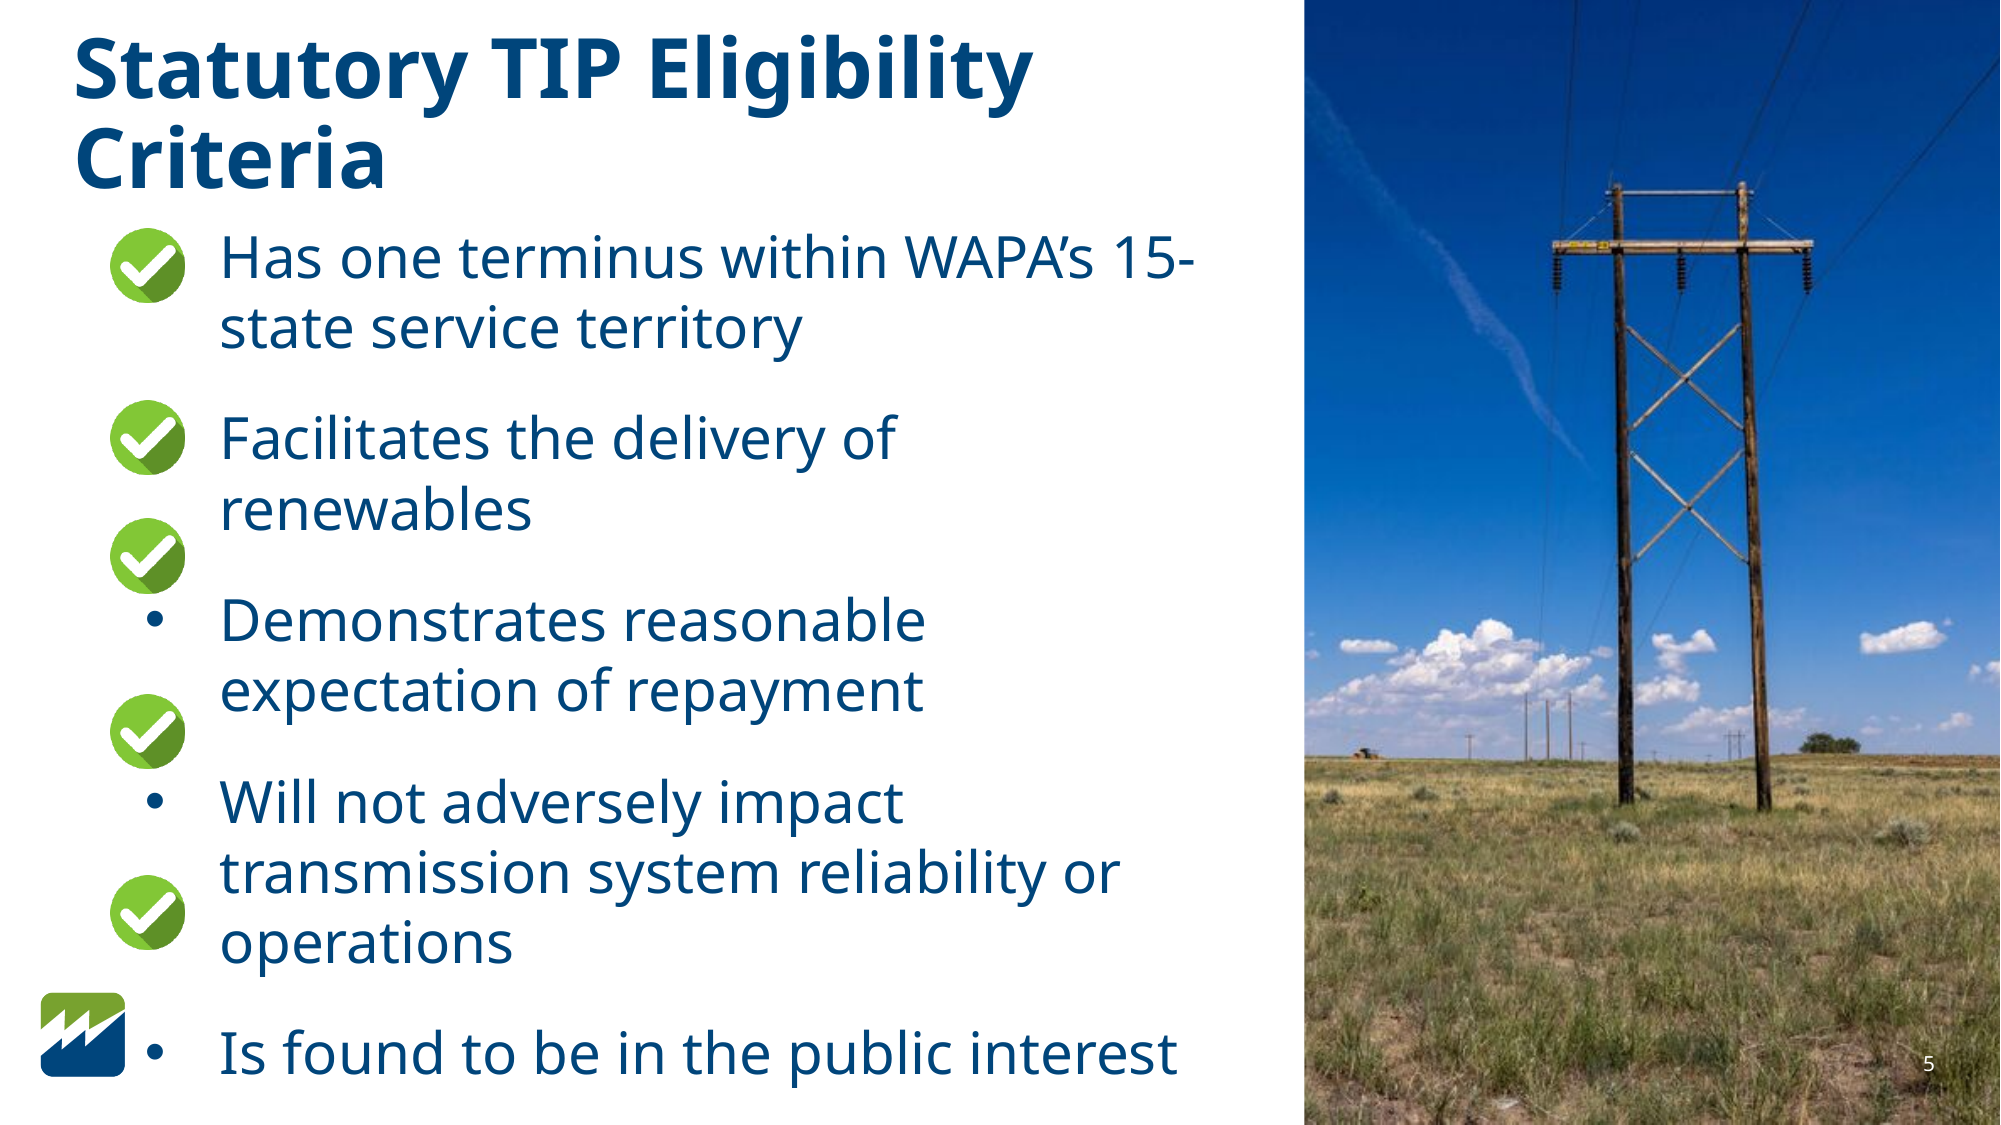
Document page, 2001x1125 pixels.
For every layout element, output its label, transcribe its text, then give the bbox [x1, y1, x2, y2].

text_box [109, 212, 1218, 962]
picture [39, 991, 126, 1078]
picture [1304, 0, 2000, 1125]
title Statutory TIP Eligibility Criteria [58, 54, 1304, 178]
text_box What makes a project eligible for financing or development assistance? [354, 165, 1304, 270]
